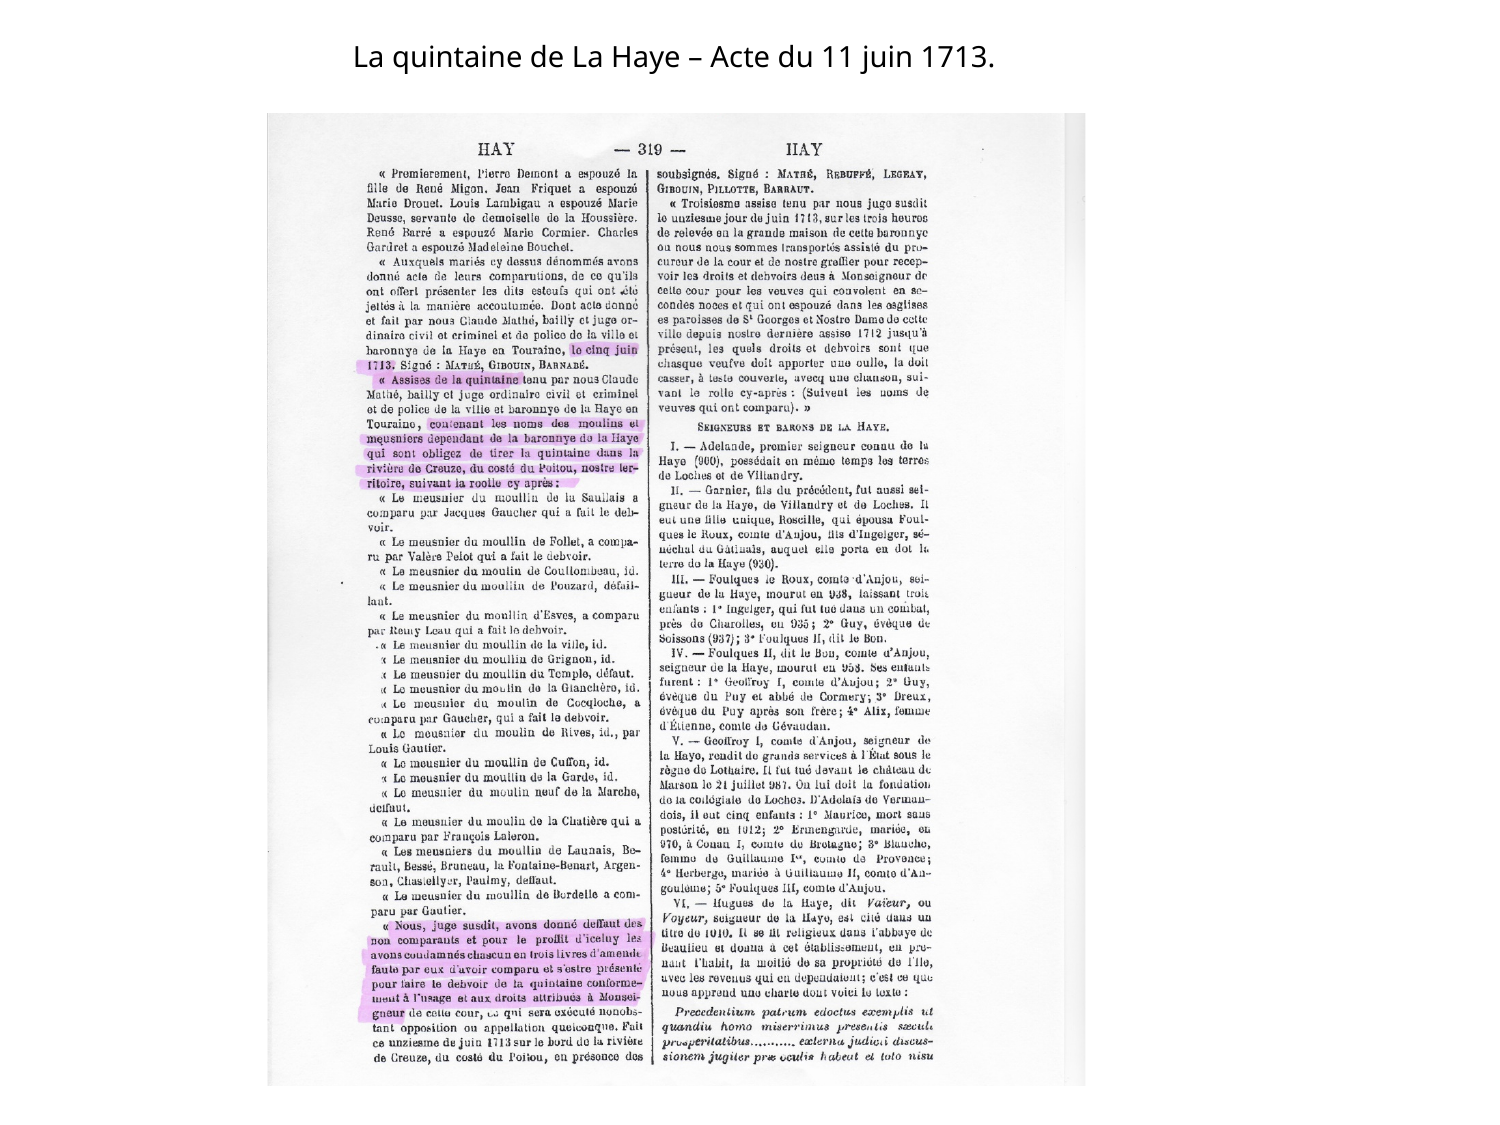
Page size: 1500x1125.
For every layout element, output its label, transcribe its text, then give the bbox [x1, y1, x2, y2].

picture [267, 113, 1086, 1087]
text_box La quintaine de La Haye – Acte du 11 juin 1713. [338, 30, 1011, 81]
